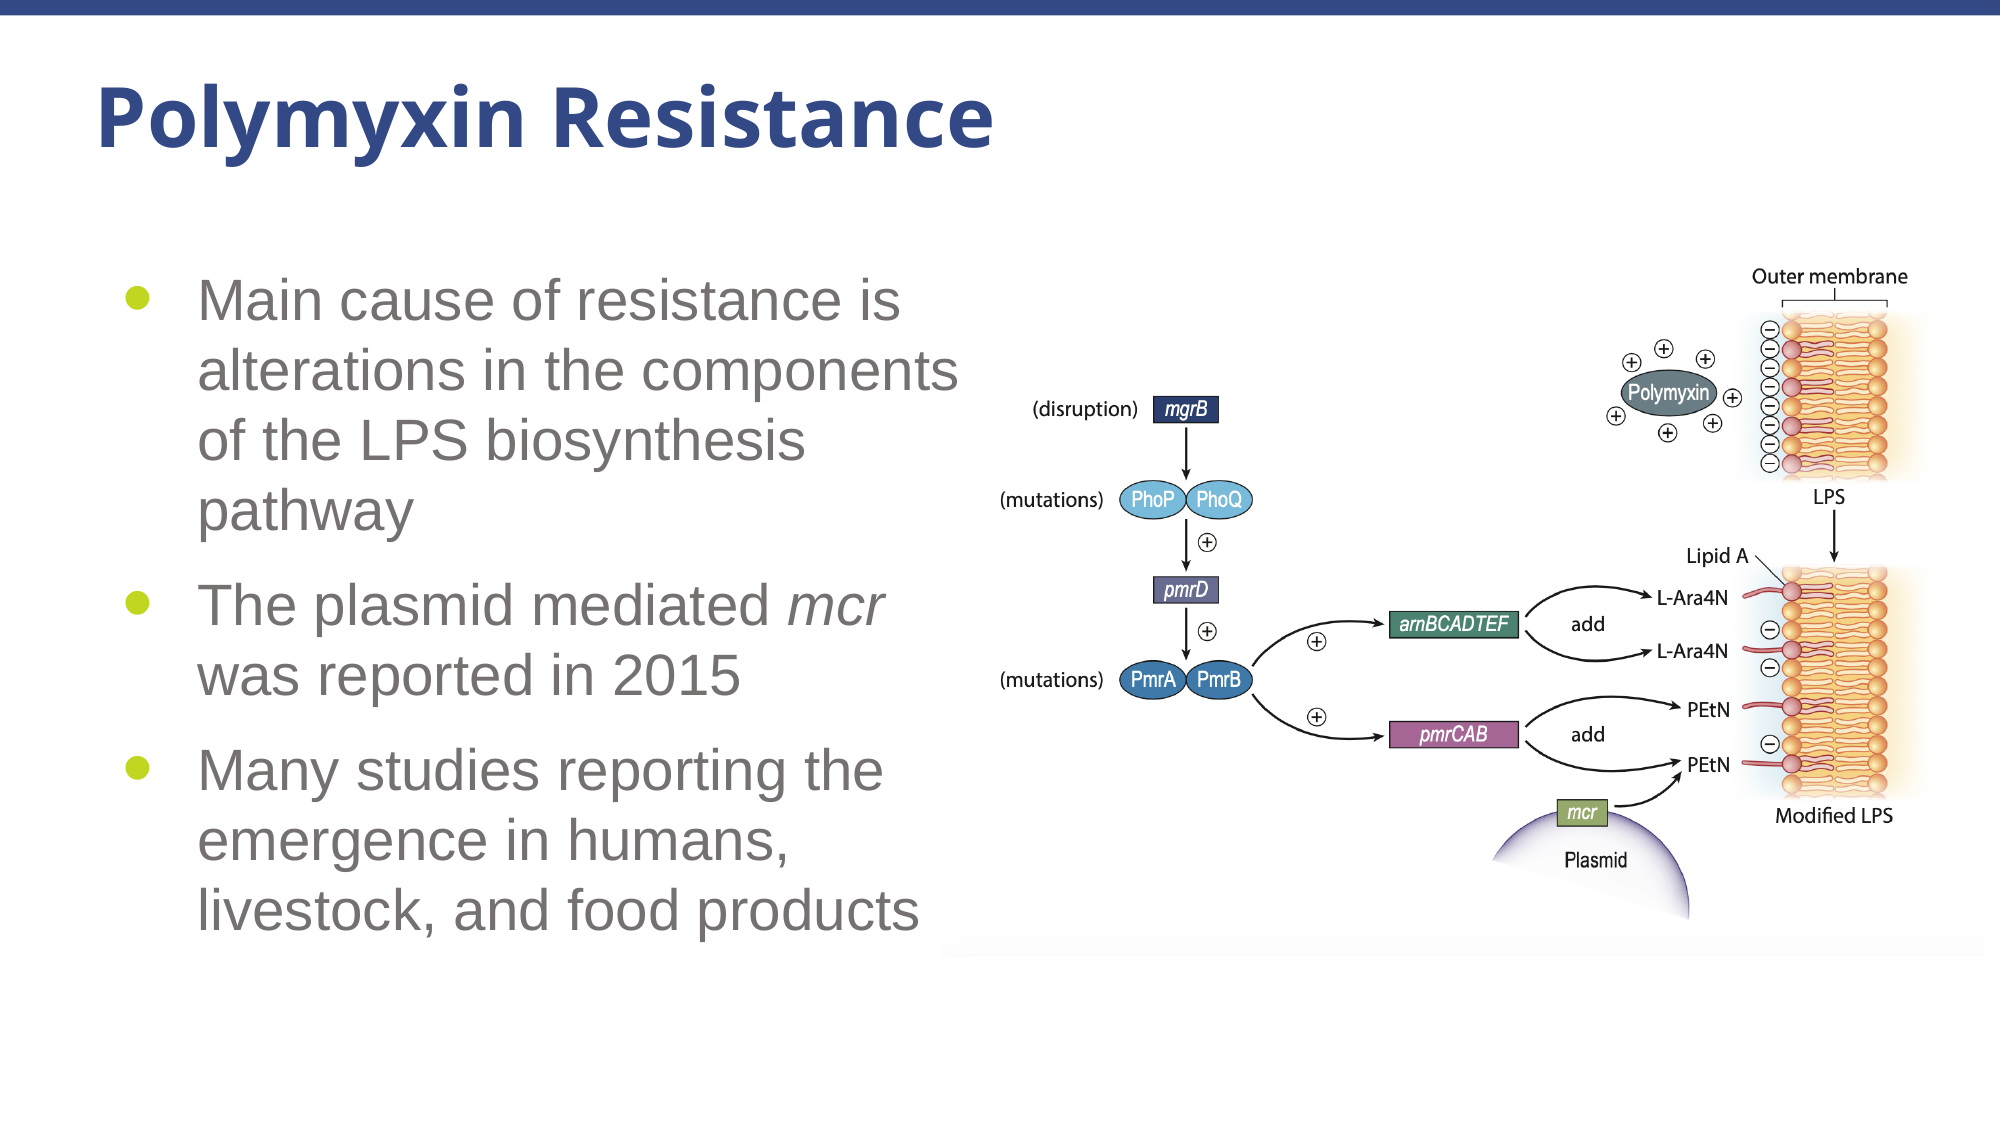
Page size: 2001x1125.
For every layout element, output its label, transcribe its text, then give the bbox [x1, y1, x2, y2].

text_box Main cause of resistance is alterations in the components of the LPS biosynthesis pathway The plasmid mediated mcr was reported in 2015 Many studies reporting the emergence in humans, livestock, and food products [88, 254, 941, 950]
text_box Polymyxin Resistance [80, 56, 1011, 172]
picture [941, 229, 1984, 957]
